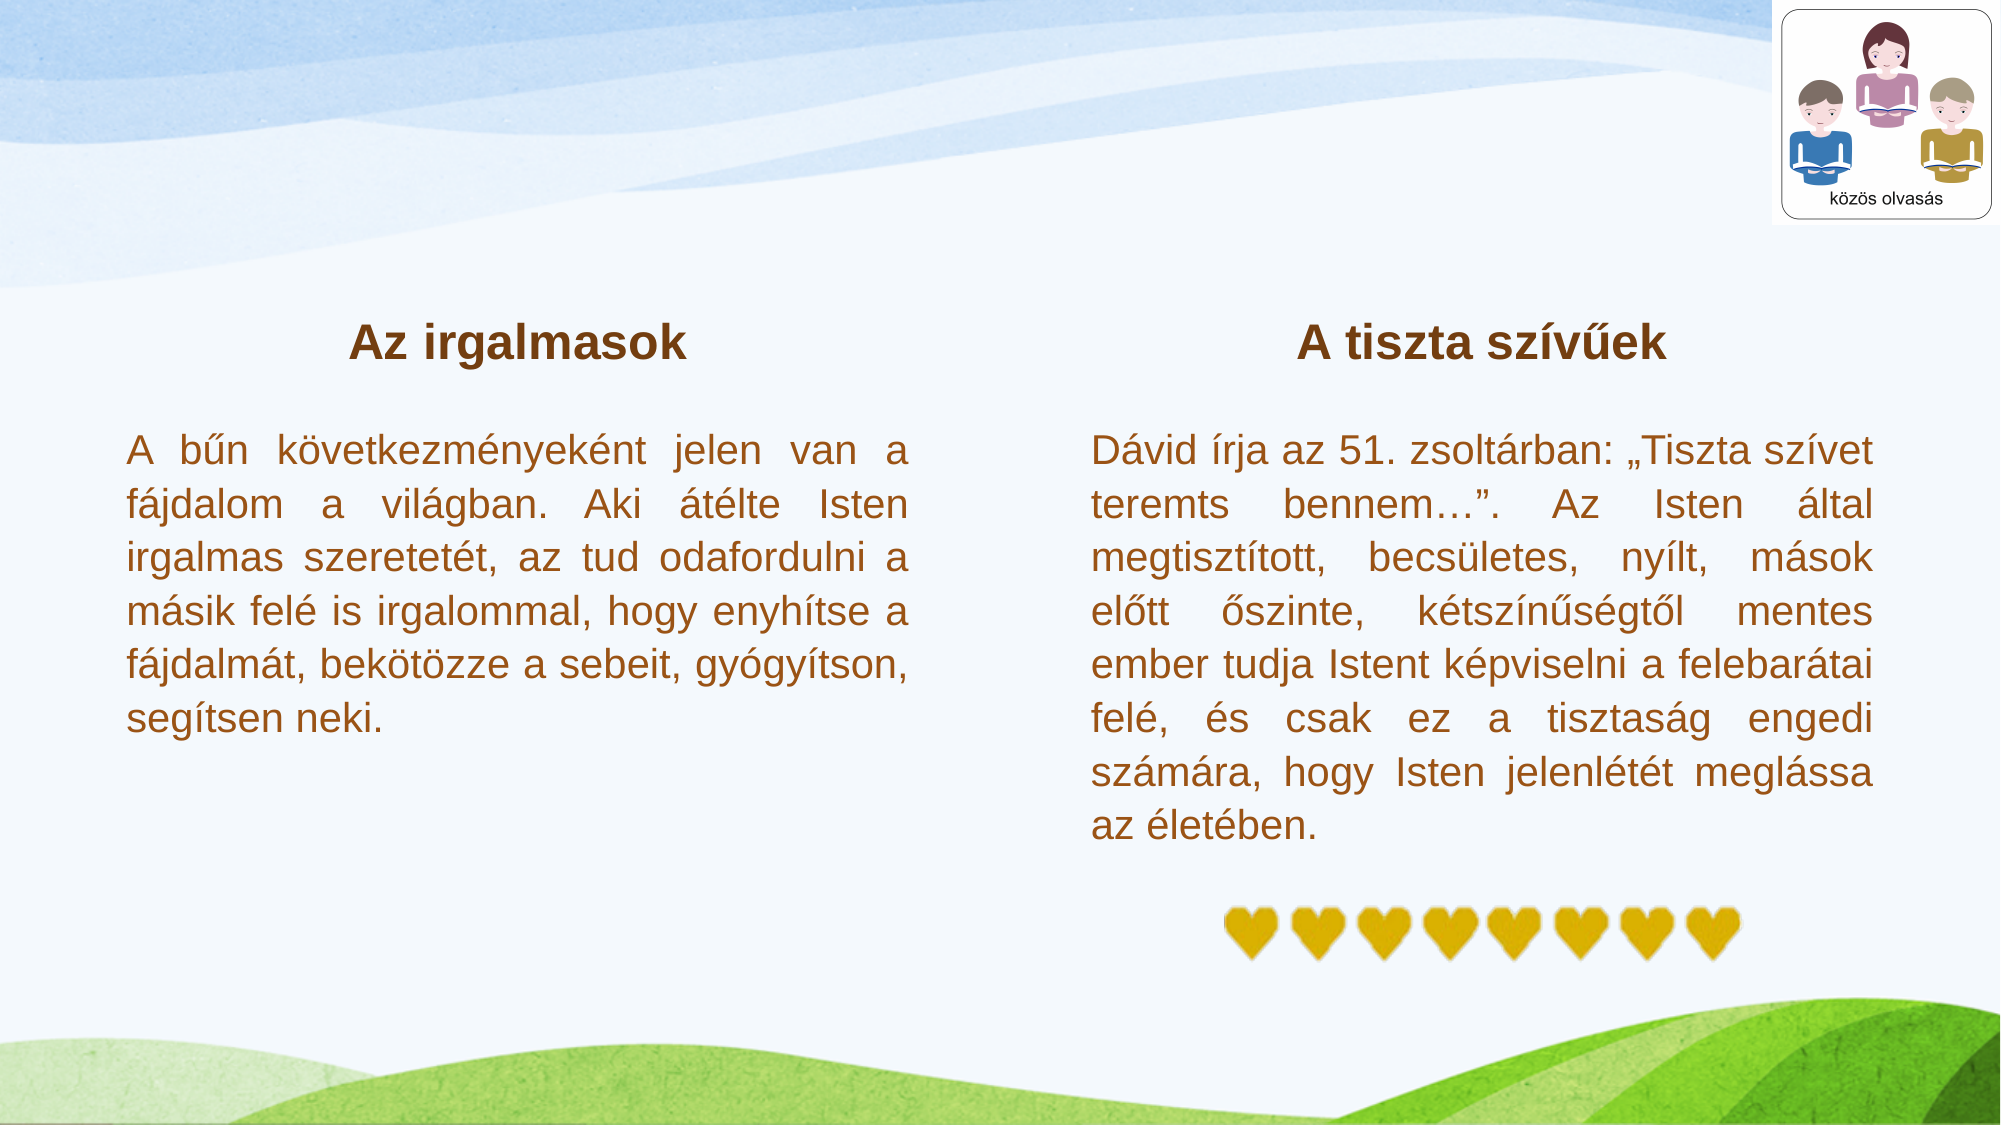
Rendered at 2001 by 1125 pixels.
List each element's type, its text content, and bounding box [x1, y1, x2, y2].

list Dávid írja az 51. zsoltárban: „Tiszta szívet teremts bennem…”. Az Isten által megtisztított, becsületes, nyílt, mások előtt őszinte, kétszínűségtől mentes ember tudja Istent képviselni a felebarátai felé, és csak ez a tisztaság engedi számára, hogy Isten jelenlétét meglássa az életében. [1075, 412, 1889, 983]
picture [0, 0, 2001, 1125]
list A bűn következményeként jelen van a fájdalom a világban. Aki átélte Isten irgalmas szeretetét, az tud odafordulni a másik felé is irgalommal, hogy enyhítse a fájdalmát, bekötözze a sebeit, gyógyítson, segítsen neki. [111, 412, 925, 983]
list A tiszta szívűek [1075, 242, 1889, 378]
list Az irgalmasok [111, 242, 925, 378]
